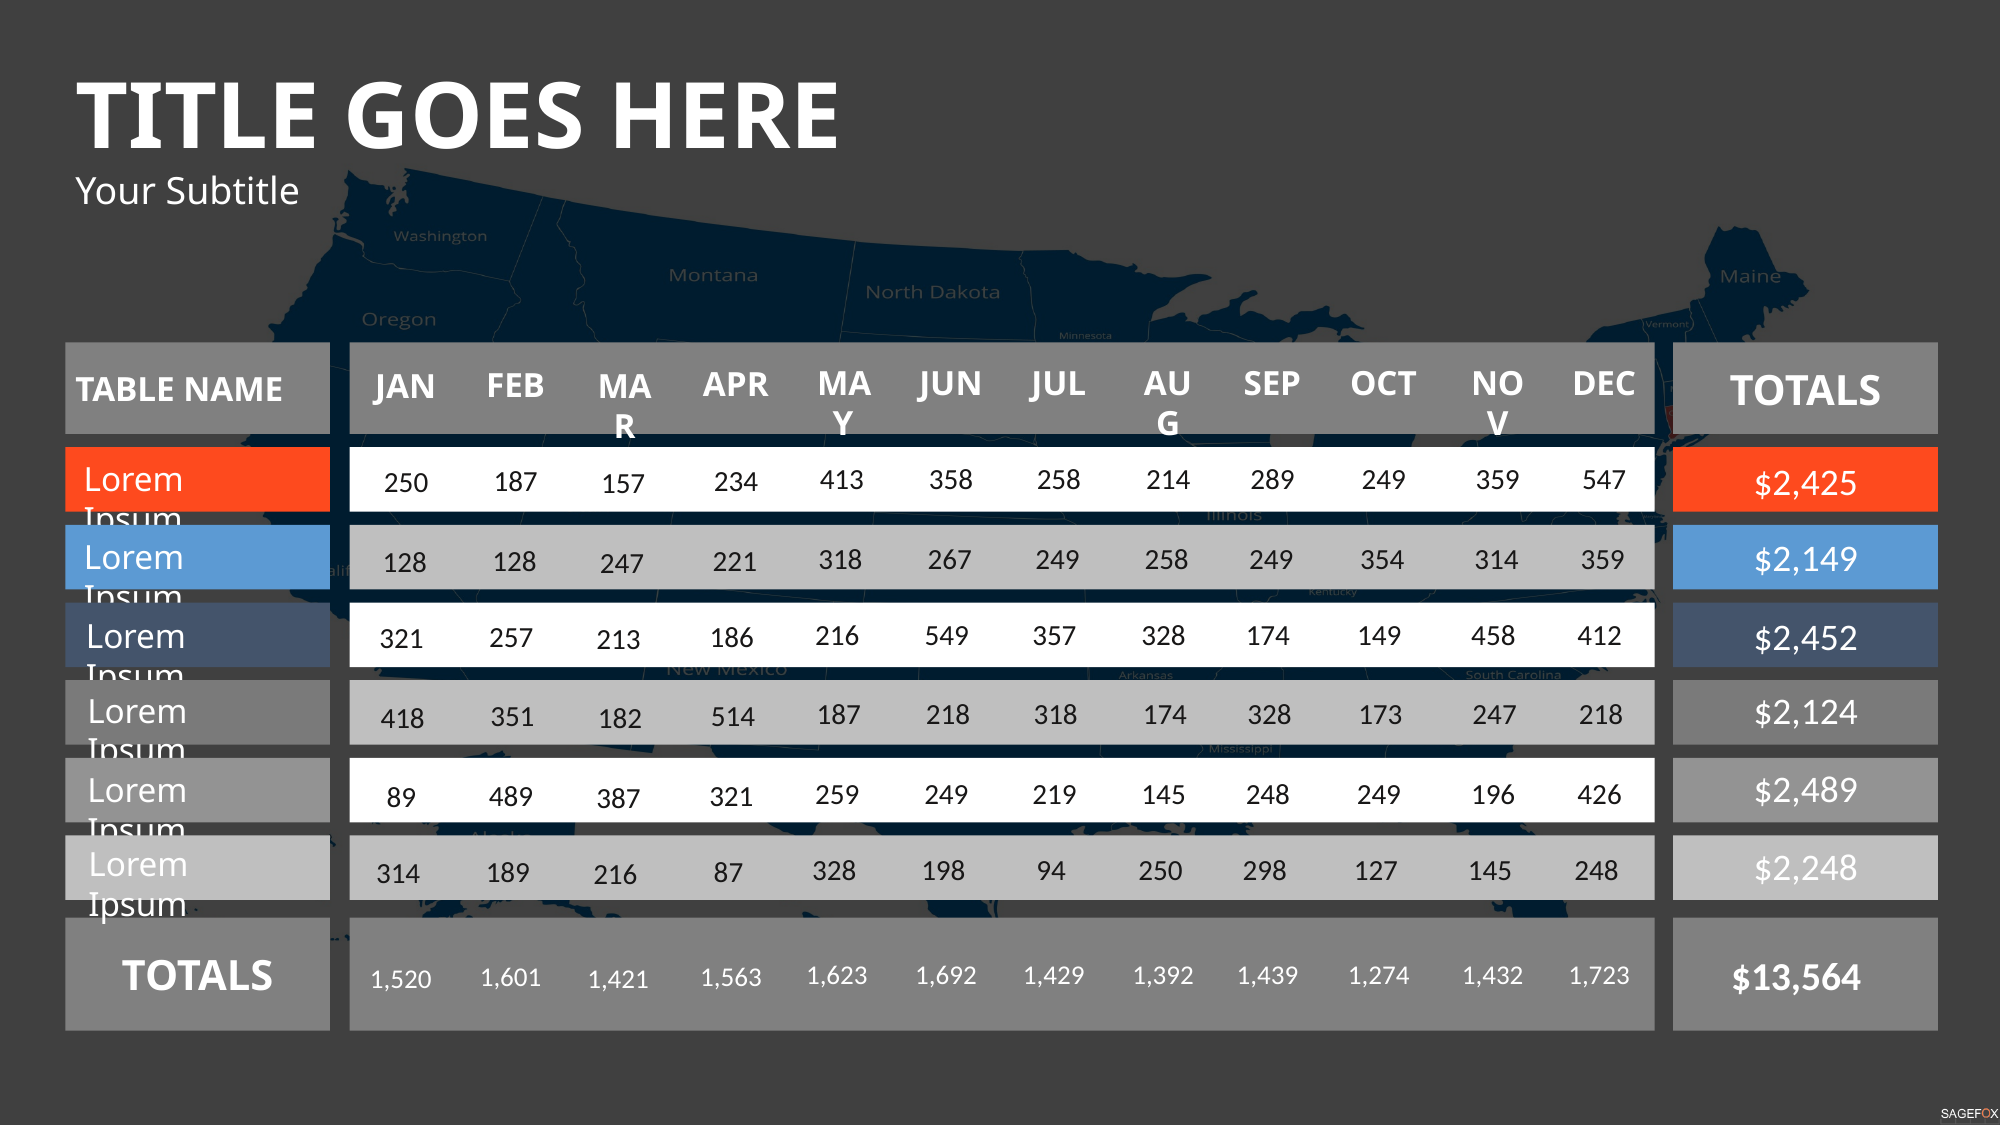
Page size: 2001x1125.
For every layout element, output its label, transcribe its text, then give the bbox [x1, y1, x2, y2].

text_box 359 [1554, 532, 1652, 583]
text_box 318 [791, 532, 890, 583]
text_box 1,274 [1322, 950, 1435, 998]
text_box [65, 680, 330, 745]
text_box 127 [1327, 843, 1425, 894]
text_box OCT [1334, 354, 1433, 410]
text_box [349, 834, 1656, 901]
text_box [65, 524, 330, 590]
text_box 249 [897, 767, 996, 818]
text_box [349, 446, 1656, 513]
text_box 547 [1555, 453, 1653, 503]
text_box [59, 342, 330, 435]
text_box 387 [569, 771, 668, 822]
text_box FEB [466, 356, 565, 412]
text_box [1672, 602, 1939, 668]
text_box 357 [1005, 608, 1104, 659]
text_box 248 [1219, 767, 1317, 818]
text_box 259 [788, 767, 886, 818]
text_box 234 [687, 454, 785, 505]
text_box 257 [462, 610, 560, 661]
text_box 1,432 [1436, 950, 1543, 998]
text_box 314 [349, 847, 447, 897]
text_box 426 [1550, 767, 1649, 818]
text_box 198 [894, 843, 993, 894]
text_box 1,723 [1543, 950, 1656, 998]
text_box 94 [1002, 843, 1100, 894]
text_box 267 [901, 532, 999, 583]
text_box 1,692 [890, 950, 997, 998]
text_box 213 [569, 612, 668, 663]
text_box 216 [788, 608, 887, 659]
text_box 358 [902, 453, 1000, 503]
text_box DEC [1555, 354, 1653, 410]
text_box 248 [1547, 843, 1646, 894]
text_box TITLE GOES HERE Your Subtitle [60, 49, 1036, 220]
text_box 174 [1219, 608, 1317, 659]
text_box $2,149 [1721, 526, 1890, 587]
text_box 318 [1007, 688, 1105, 738]
text_box 314 [1447, 532, 1546, 583]
text_box 249 [1330, 767, 1428, 818]
text_box 89 [352, 771, 451, 821]
text_box SEP [1223, 354, 1322, 410]
text_box MAR [574, 358, 675, 453]
text_box 182 [571, 692, 669, 742]
text_box [1672, 341, 1939, 435]
text_box 418 [354, 691, 452, 742]
text_box NOV [1448, 354, 1547, 449]
text_box 247 [1445, 688, 1544, 738]
text_box 489 [462, 770, 560, 820]
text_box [65, 917, 330, 1031]
text_box $2,489 [1721, 757, 1890, 818]
text_box [349, 917, 1656, 1032]
text_box 249 [1008, 532, 1107, 583]
text_box 549 [897, 608, 996, 659]
text_box [1672, 834, 1939, 901]
text_box 187 [789, 688, 888, 738]
text_box 87 [679, 845, 778, 896]
text_box 216 [566, 847, 665, 898]
text_box 145 [1441, 843, 1539, 894]
text_box 1,392 [1107, 950, 1211, 998]
text_box $2,425 [1721, 450, 1890, 511]
text_box 218 [1552, 688, 1650, 738]
text_box $2,248 [1721, 835, 1890, 896]
text_box 221 [685, 534, 784, 585]
text_box 321 [682, 769, 781, 820]
picture [0, 0, 2001, 1125]
text_box $13,564 [1712, 943, 1880, 1006]
text_box [1672, 524, 1939, 590]
text_box 250 [1111, 843, 1210, 894]
text_box $2,124 [1721, 679, 1890, 740]
text_box APR [687, 356, 785, 411]
text_box 328 [1114, 608, 1213, 659]
text_box 458 [1444, 608, 1542, 659]
text_box 249 [1222, 532, 1320, 583]
text_box 196 [1444, 767, 1542, 818]
text_box 328 [1220, 688, 1319, 738]
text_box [65, 835, 330, 900]
text_box [349, 757, 1656, 823]
text_box 413 [793, 453, 891, 503]
text_box 289 [1223, 453, 1322, 503]
text_box 219 [1005, 767, 1104, 818]
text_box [65, 757, 330, 823]
text_box [349, 524, 1656, 590]
text_box 187 [467, 455, 565, 505]
text_box 1,439 [1211, 950, 1322, 998]
text_box 328 [785, 843, 883, 894]
text_box 298 [1216, 843, 1314, 894]
text_box 1,421 [562, 954, 675, 1002]
text_box 174 [1116, 688, 1214, 738]
text_box TOTALS [1712, 356, 1899, 421]
text_box JAN [357, 357, 455, 413]
text_box 1,563 [675, 952, 787, 1000]
text_box 128 [465, 534, 564, 585]
text_box 128 [355, 536, 454, 586]
text_box 173 [1331, 688, 1430, 738]
text_box 249 [1334, 453, 1433, 503]
text_box 1,601 [454, 952, 567, 1000]
text_box 321 [352, 611, 451, 662]
text_box 250 [357, 456, 455, 507]
text_box 1,520 [345, 953, 457, 1001]
text_box [1672, 757, 1939, 823]
text_box 1,623 [780, 950, 890, 998]
text_box MAY [792, 354, 894, 449]
text_box 258 [1010, 453, 1108, 503]
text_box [65, 447, 330, 512]
text_box [349, 341, 1656, 435]
text_box 145 [1114, 767, 1213, 818]
text_box 218 [899, 688, 997, 738]
text_box 189 [459, 845, 557, 896]
text_box 359 [1449, 453, 1547, 503]
text_box JUL [1010, 354, 1108, 410]
text_box JUN [902, 354, 1000, 410]
text_box 149 [1330, 608, 1428, 659]
text_box 412 [1550, 608, 1649, 659]
text_box [1672, 446, 1939, 513]
text_box [1672, 679, 1939, 746]
text_box 258 [1118, 532, 1216, 583]
text_box [349, 602, 1656, 668]
text_box 247 [573, 536, 671, 587]
text_box $2,452 [1721, 605, 1890, 666]
text_box [1672, 917, 1939, 1032]
text_box 186 [682, 610, 781, 661]
text_box 1,429 [997, 950, 1107, 998]
text_box 351 [463, 690, 562, 740]
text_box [65, 602, 330, 668]
text_box [349, 679, 1656, 746]
text_box 514 [684, 690, 782, 740]
text_box AUG [1119, 354, 1217, 449]
text_box 354 [1333, 532, 1431, 583]
text_box 214 [1119, 453, 1217, 503]
text_box 157 [574, 456, 672, 507]
